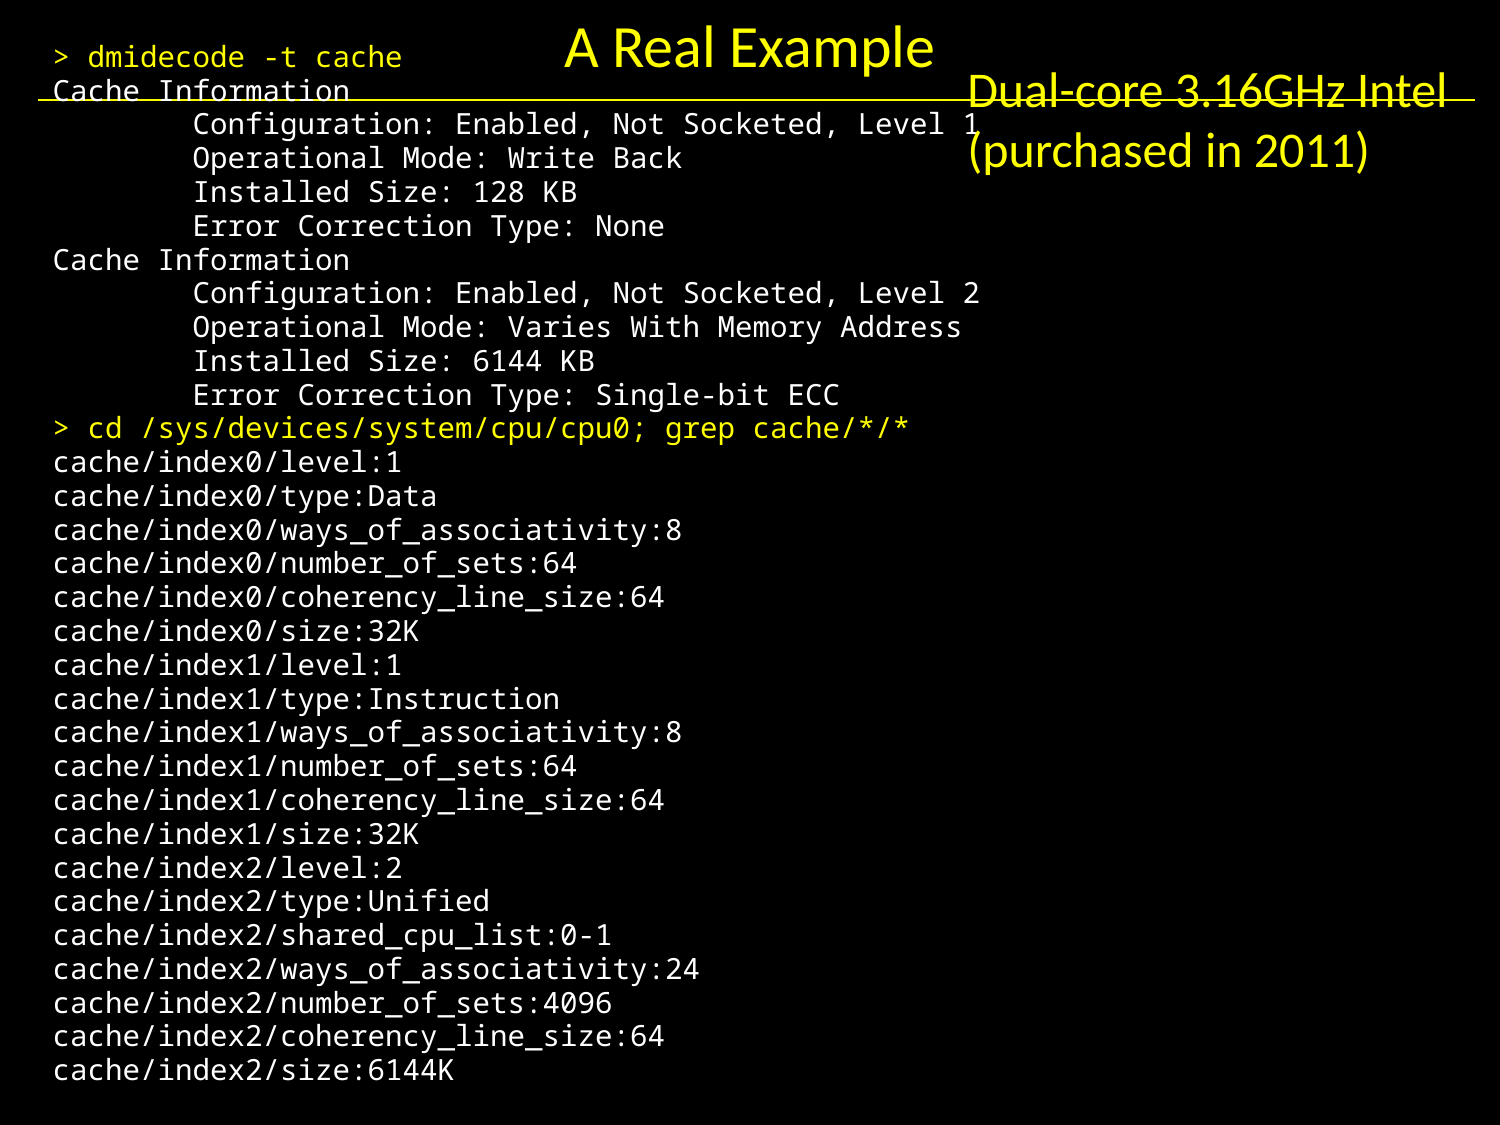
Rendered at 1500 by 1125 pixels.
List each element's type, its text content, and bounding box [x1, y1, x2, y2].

text_box Dual-core 3.16GHz Intel (purchased in 2011) [952, 49, 1475, 185]
list > dmidecode -t cache Cache Information Configuration: Enabled, Not Socketed, Level 1 Operational Mode: Write Back Installed Size: 128 KB Error Correction Type: None Cache Information Configuration: Enabled, Not Socketed, Level 2 Operational Mode: Varies With Memory Address Installed Size: 6144 KB Error Correction Type: Single-bit ECC > cd /sys/devices/system/cpu/cpu0; grep cache/*/* cache/index0/level:1 cache/index0/type:Data cache/index0/ways_of_associativity:8 cache/index0/number_of_sets:64 cache/index0/coherency_line_size:64 cache/index0/size:32K cache/index1/level:1 cache/index1/type:Instruction cache/index1/ways_of_associativity:8 cache/index1/number_of_sets:64 cache/index1/coherency_line_size:64 cache/index1/size:32K cache/index2/level:2 cache/index2/type:Unified cache/index2/shared_cpu_list:0-1 cache/index2/ways_of_associativity:24 cache/index2/number_of_sets:4096 cache/index2/coherency_line_size:64 cache/index2/size:6144K [37, 37, 1463, 1125]
title A Real Example [37, 0, 1463, 37]
